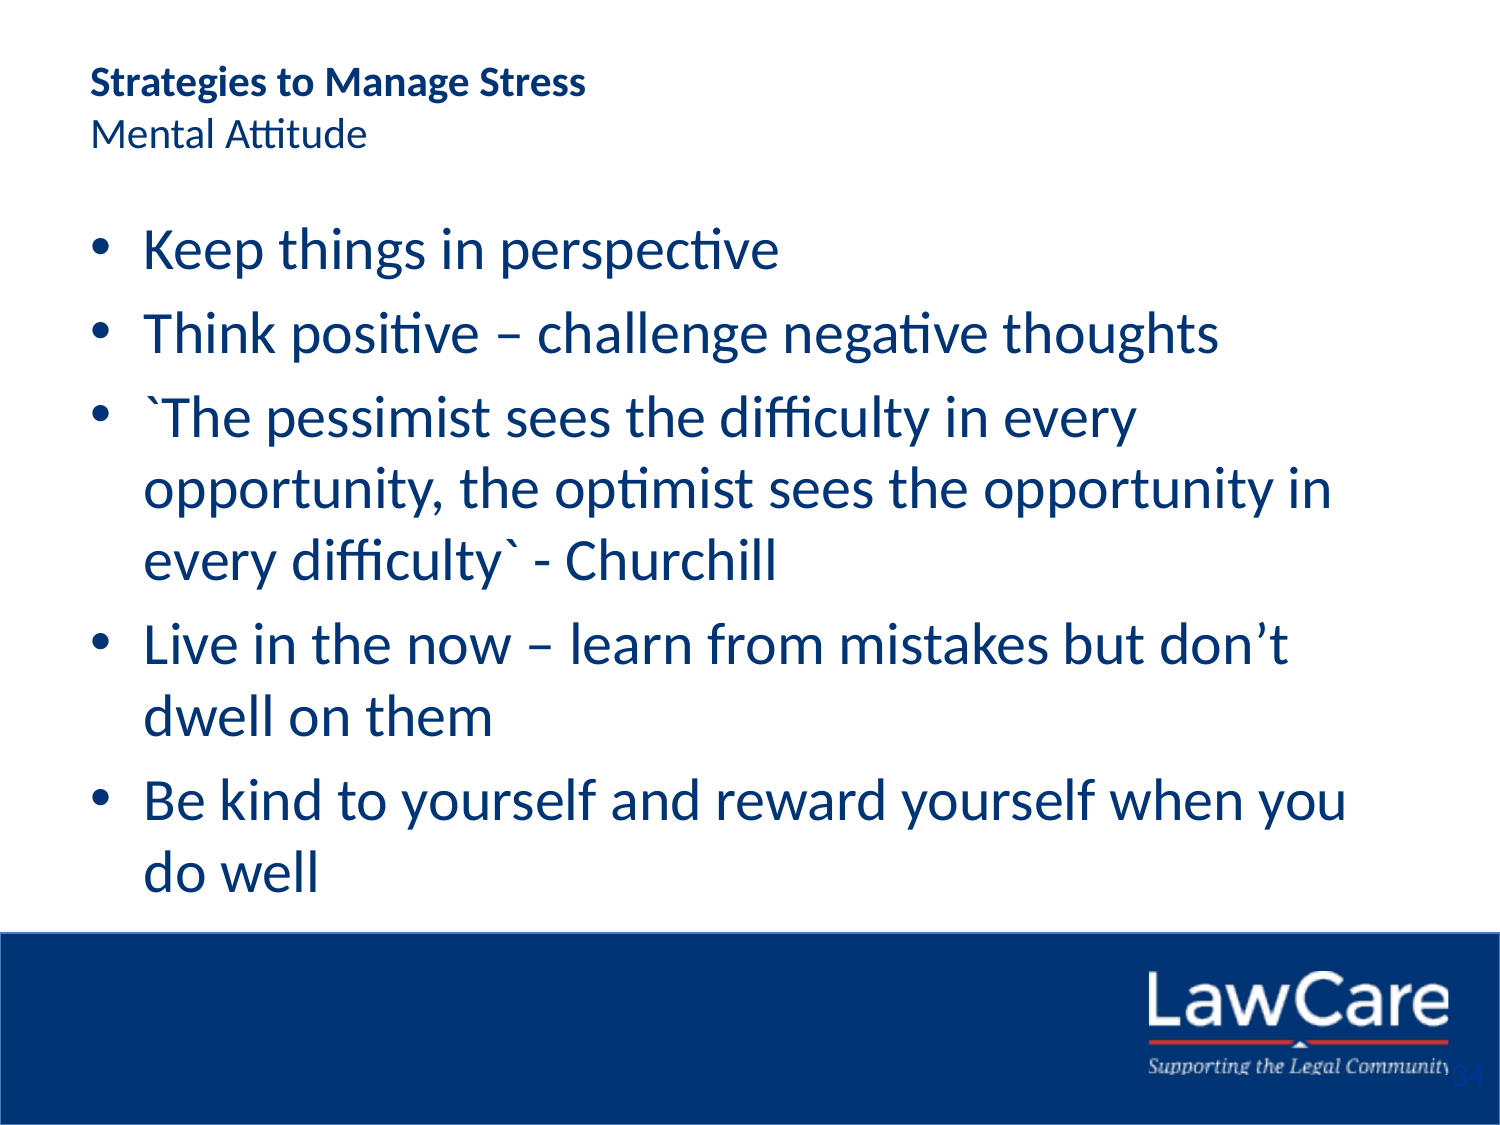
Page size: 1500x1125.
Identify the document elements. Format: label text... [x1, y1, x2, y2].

title Strategies to Manage Stress Mental Attitude [75, 45, 1425, 166]
slide_number 34 [1407, 1042, 1500, 1103]
list Keep things in perspective Think positive – challenge negative thoughts `The pessimist sees the difficulty in every opportunity, the optimist sees the opportunity in every difficulty` - Churchill Live in the now – learn from mistakes but don’t dwell on them Be kind to yourself and reward yourself when you do well [75, 201, 1425, 916]
